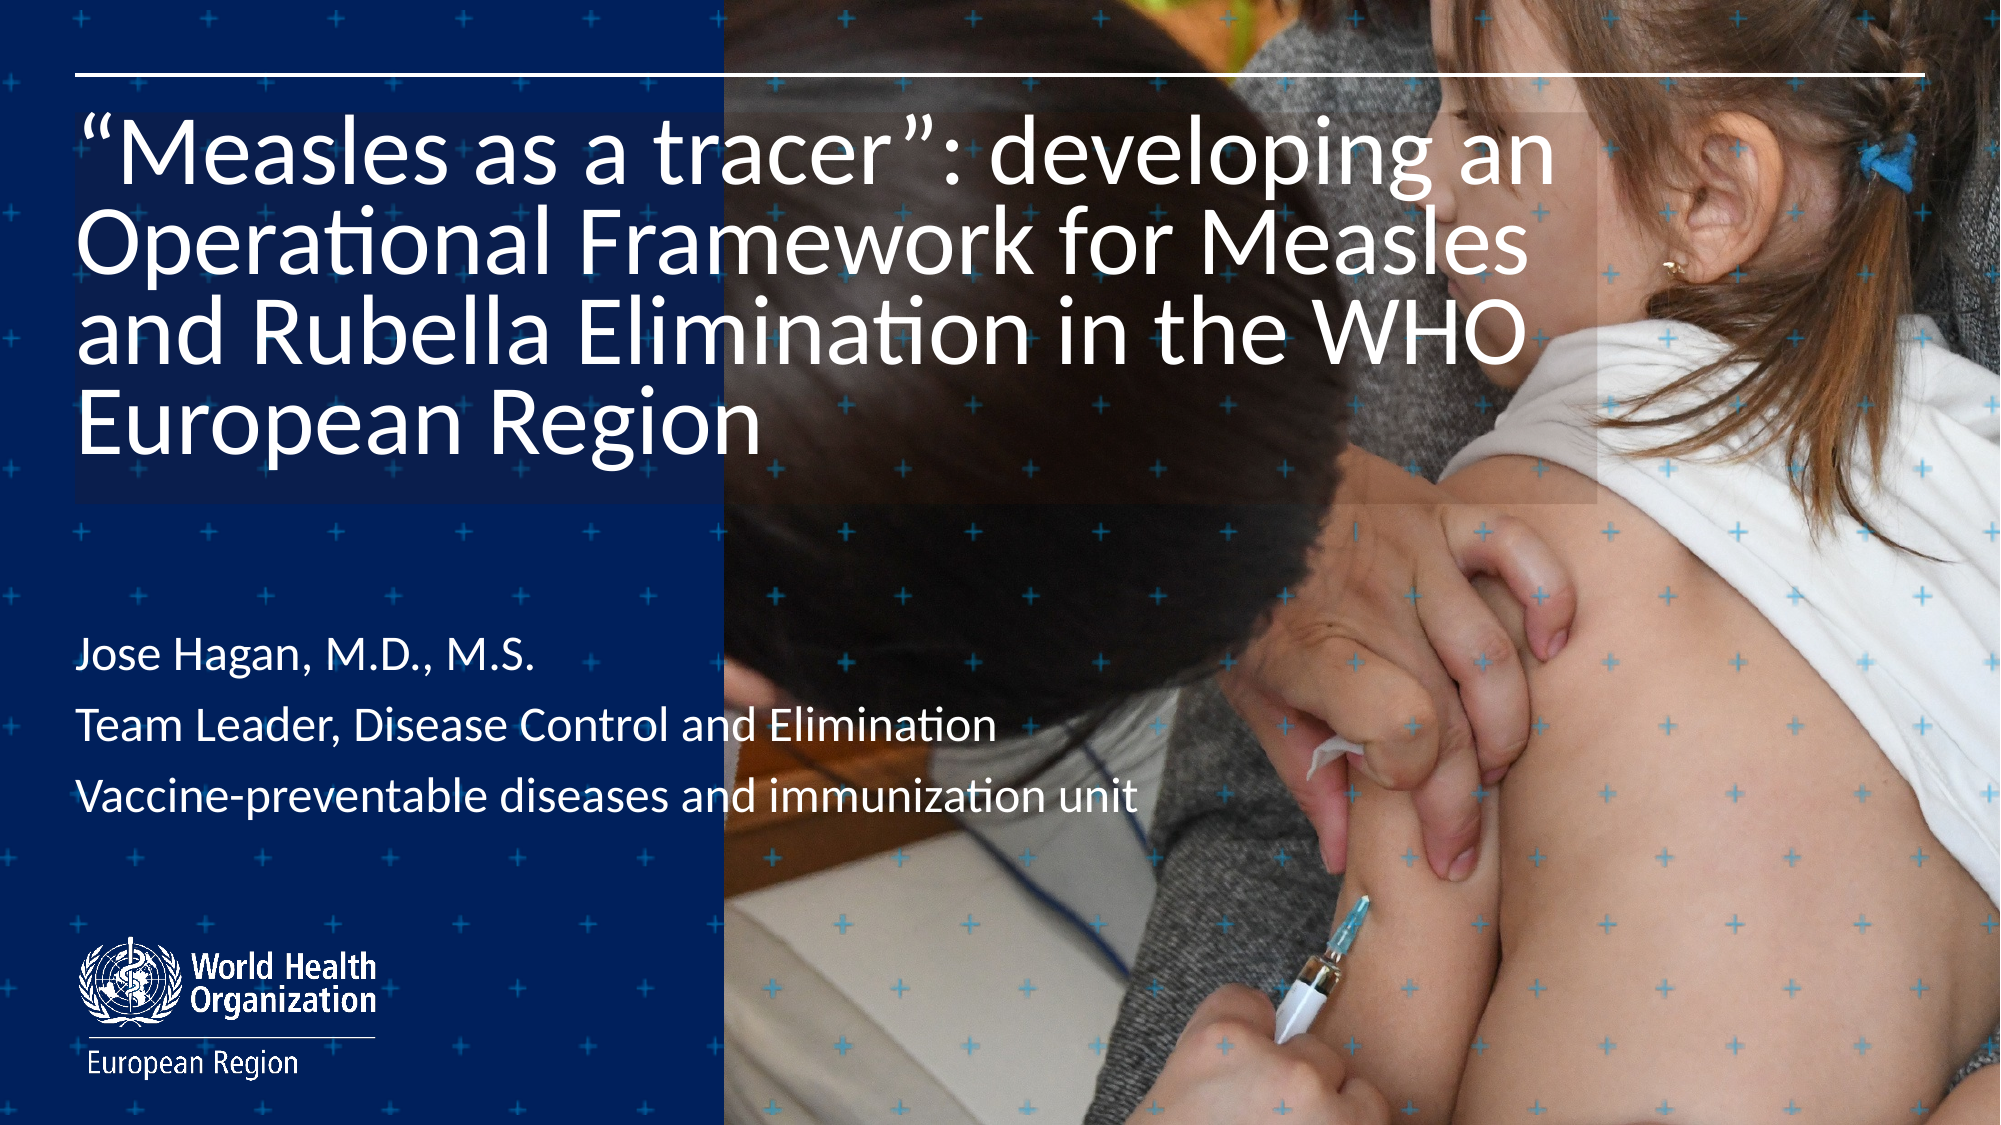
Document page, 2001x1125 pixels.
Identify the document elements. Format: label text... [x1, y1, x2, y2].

title “Measles as a tracer”: developing an Operational Framework for Measles and Rubella Elimination in the WHO European Region [75, 112, 1598, 505]
subtitle Jose Hagan, M.D., M.S. Team Leader, Disease Control and Elimination Vaccine-preventable diseases and immunization unit [75, 562, 1856, 891]
picture [68, 921, 386, 1095]
picture [724, 0, 2000, 1125]
